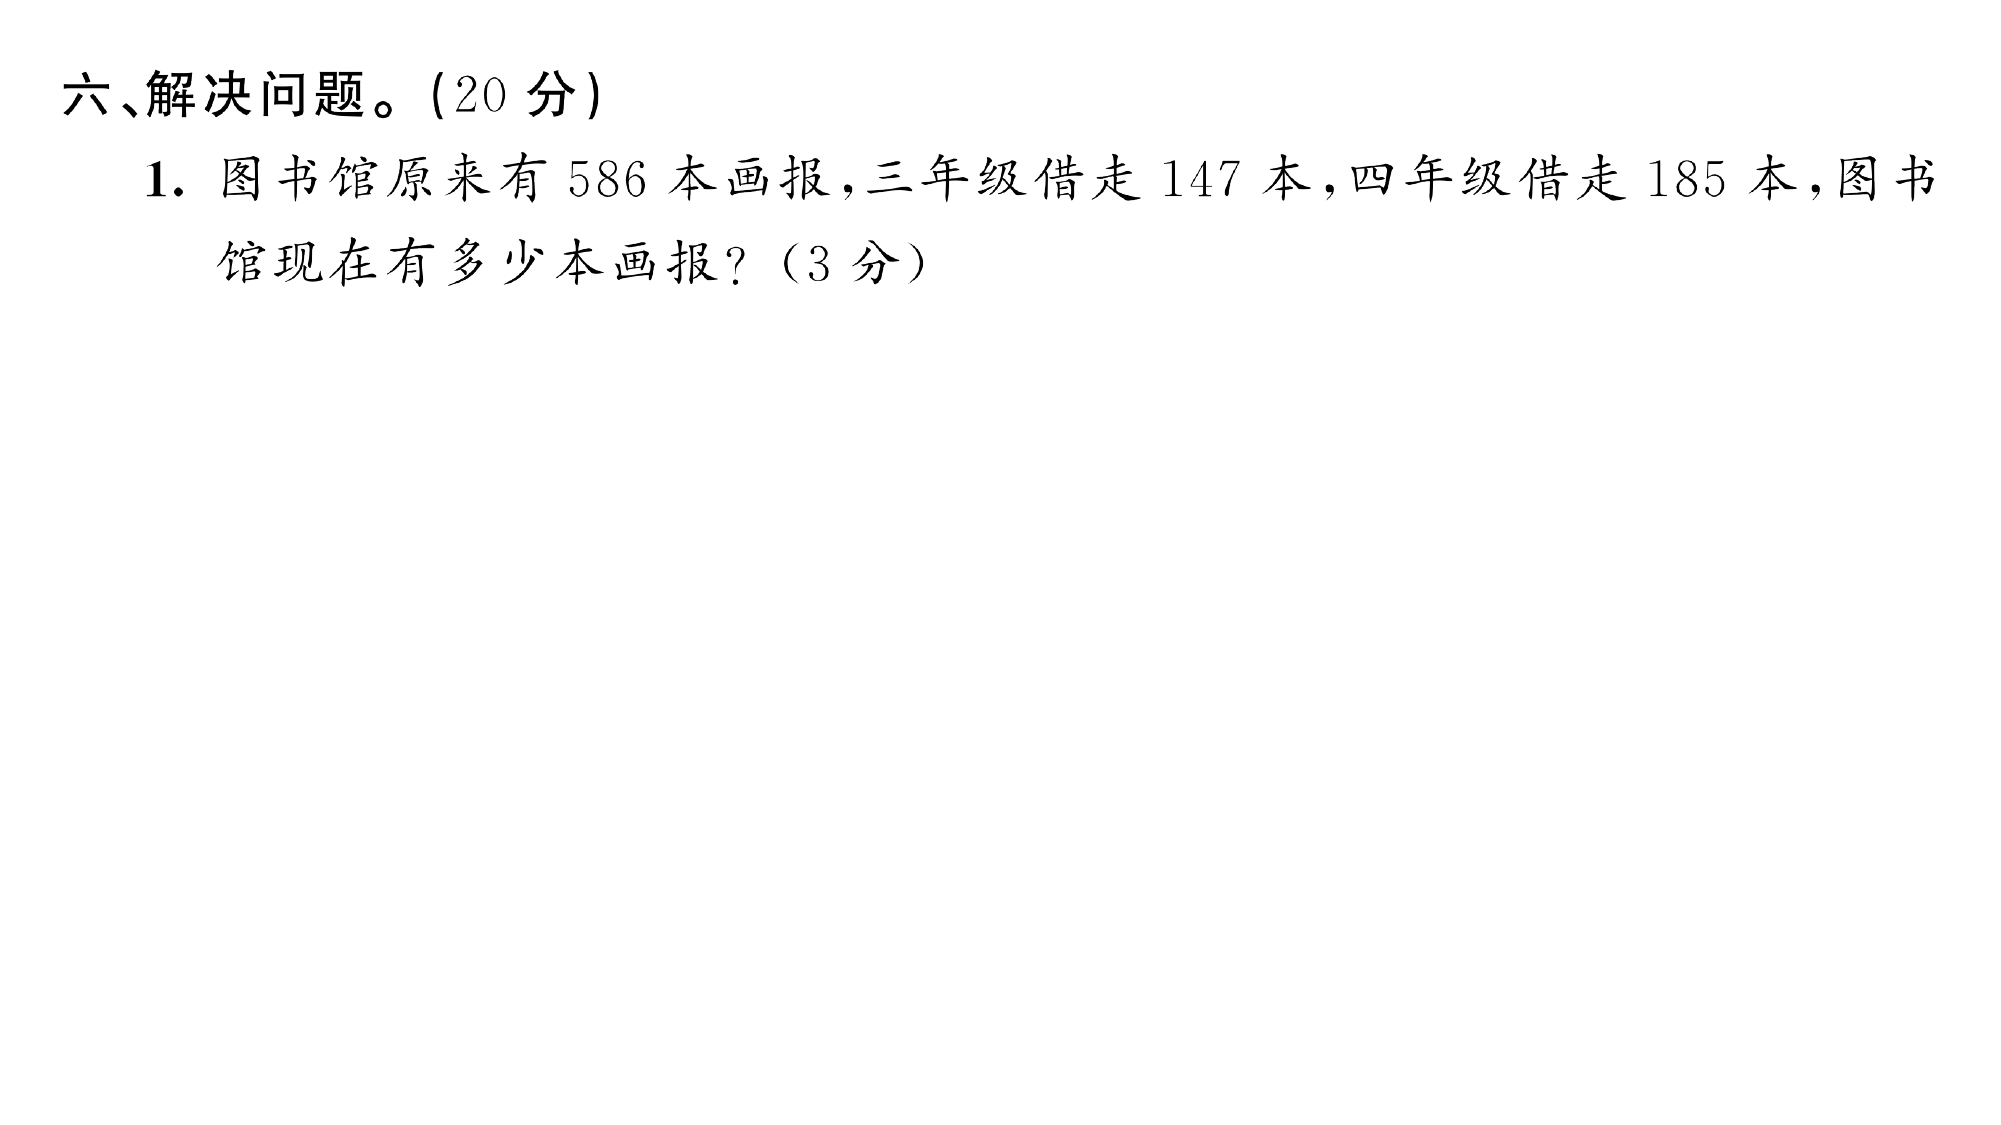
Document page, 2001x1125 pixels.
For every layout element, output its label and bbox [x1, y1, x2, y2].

picture [58, 58, 1949, 485]
